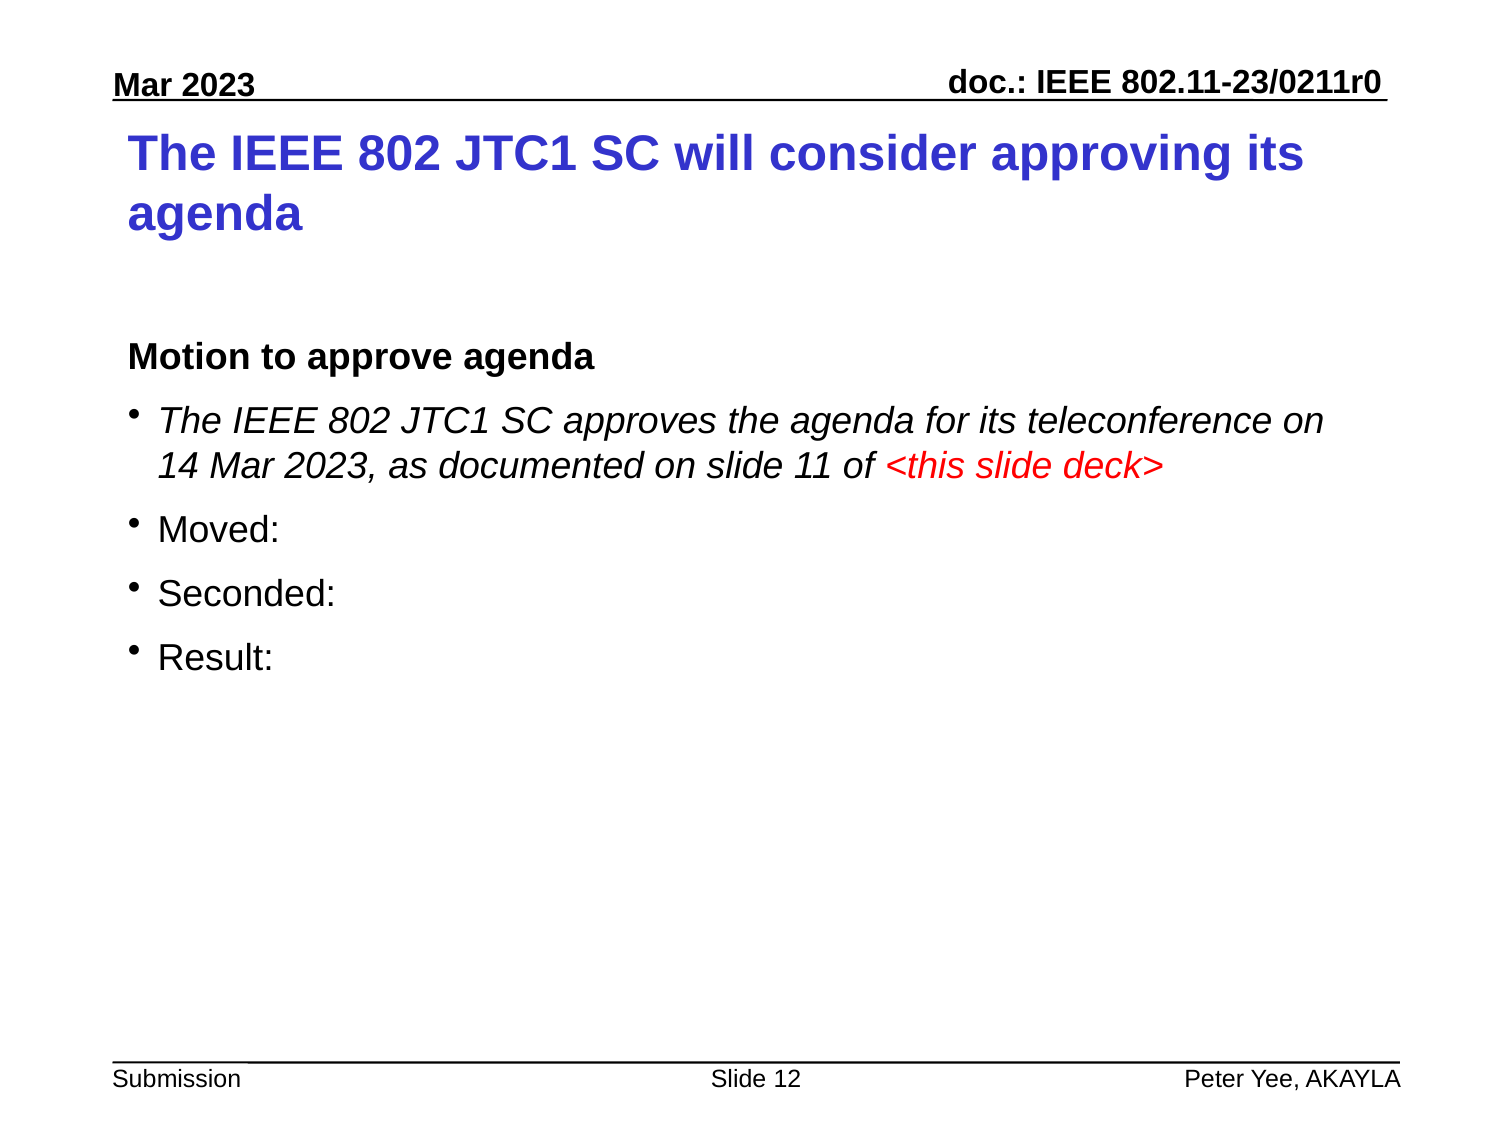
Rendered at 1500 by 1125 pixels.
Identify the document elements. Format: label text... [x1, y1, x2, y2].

title The IEEE 802 JTC1 SC will consider approving its agenda [112, 112, 1388, 288]
slide_number Slide 12 [709, 1061, 803, 1093]
list Motion to approve agenda The IEEE 802 JTC1 SC approves the agenda for its teleconference on 14 Mar 2023, as documented on slide 11 of <this slide deck> Moved: Seconded: Result: [112, 324, 1388, 1000]
footer Peter Yee, AKAYLA [1183, 1061, 1402, 1093]
